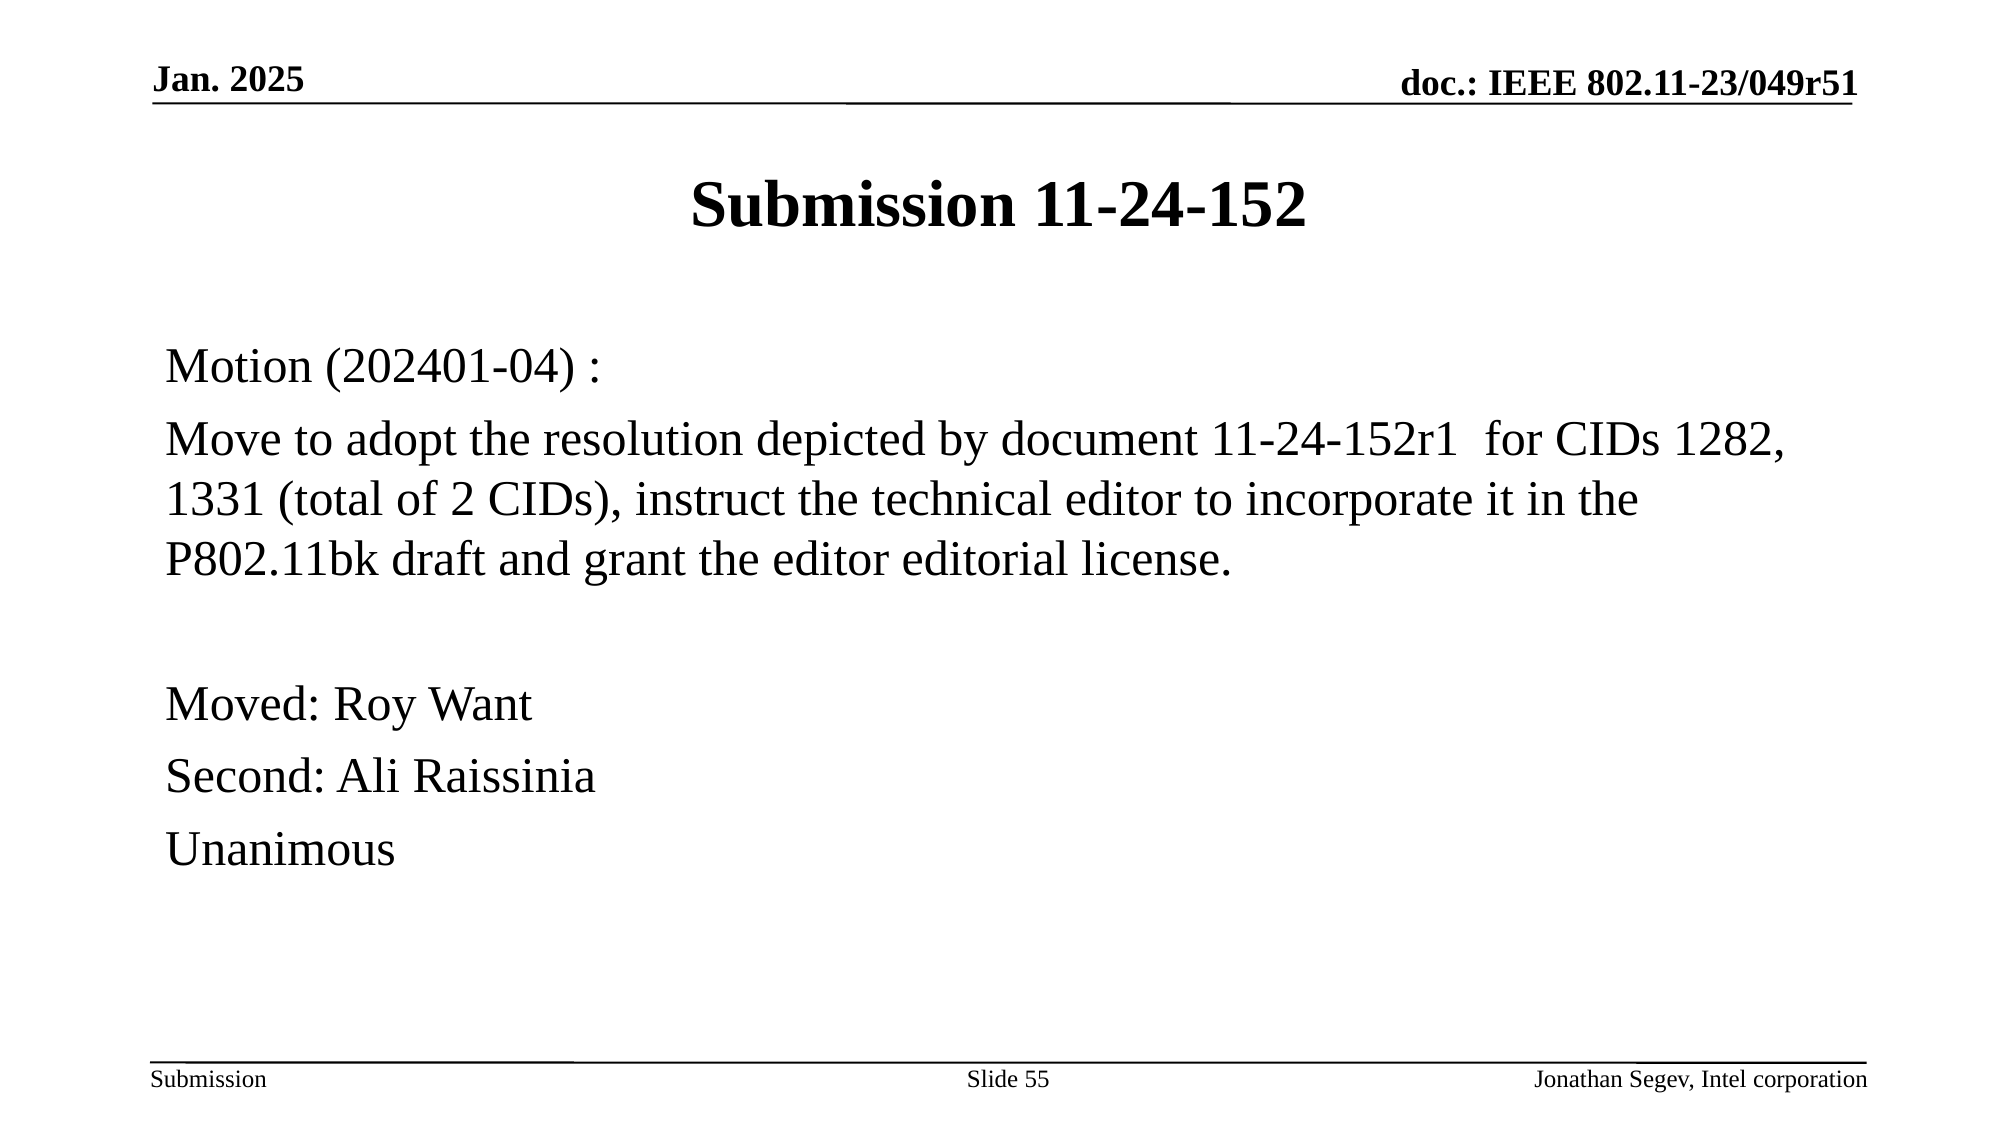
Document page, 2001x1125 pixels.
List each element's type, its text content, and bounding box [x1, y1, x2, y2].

title Submission 11-24-152 [149, 112, 1850, 288]
footer Jonathan Segev, Intel corporation [1171, 1061, 1869, 1093]
slide_number Slide 55 [950, 1061, 1067, 1123]
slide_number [152, 54, 563, 100]
list Motion (202401-04) : Move to adopt the resolution depicted by document 11-24-152r1 for CIDs 1282, 1331 (total of 2 CIDs), instruct the technical editor to incorporate it in the P802.11bk draft and grant the editor editorial license. Moved: Roy Want Second: Ali Raissinia Unanimous [149, 324, 1850, 1000]
